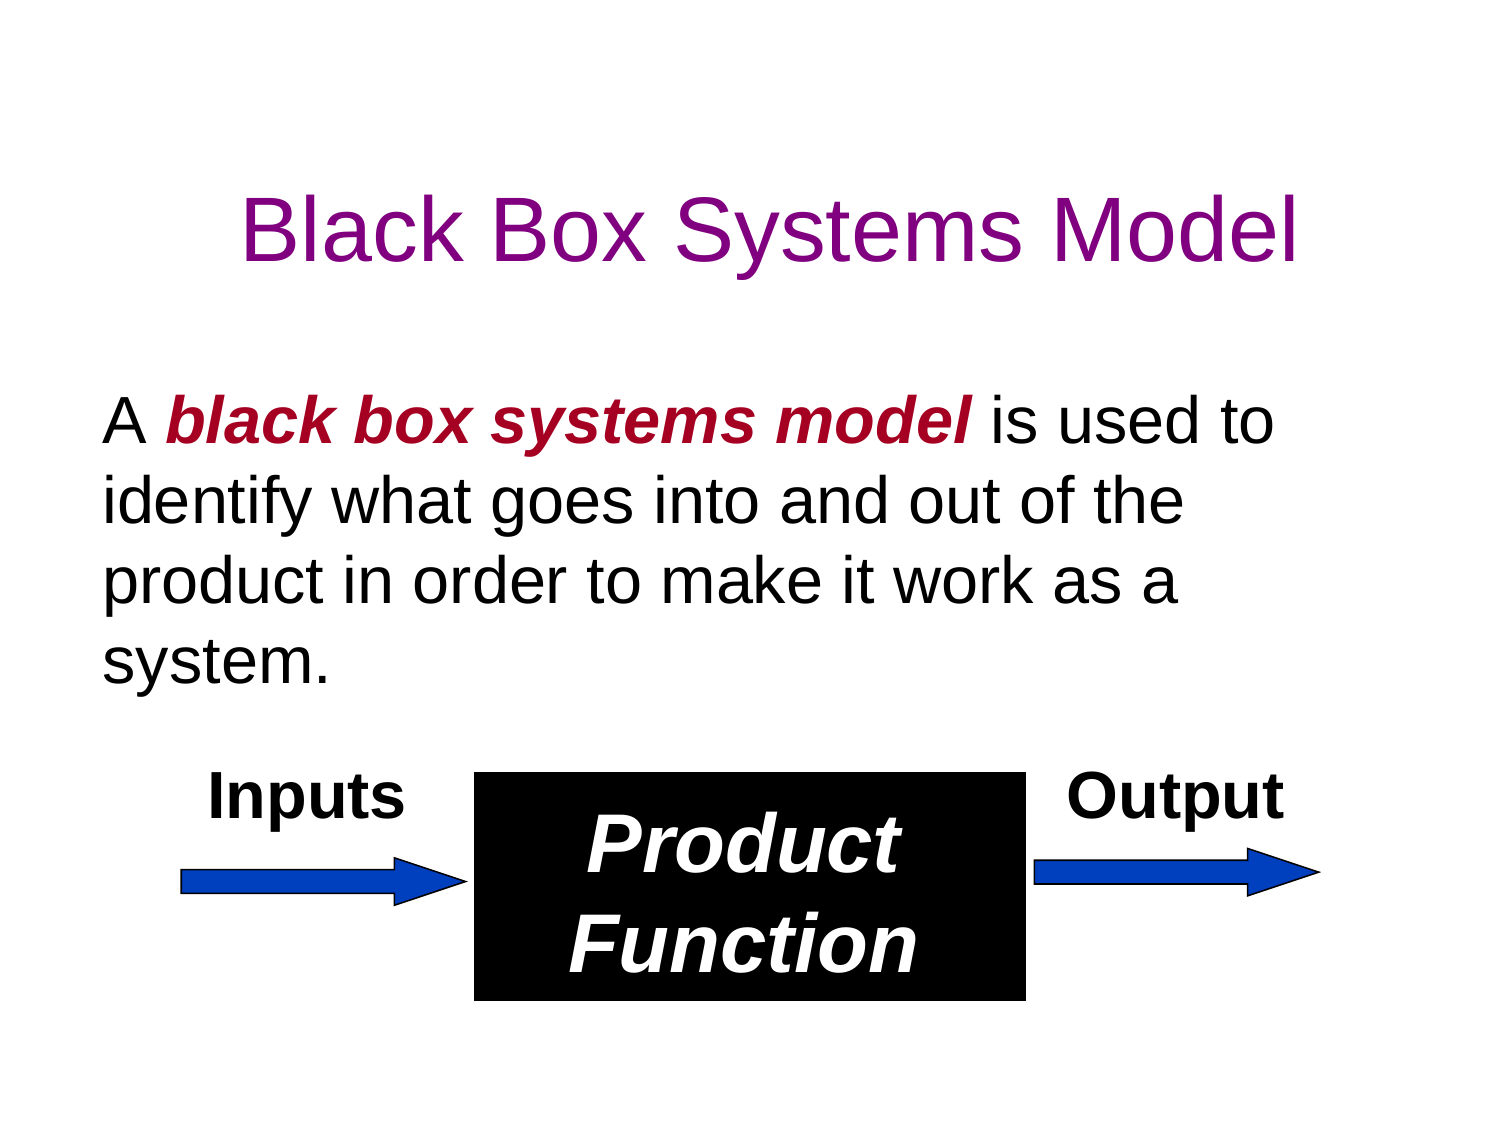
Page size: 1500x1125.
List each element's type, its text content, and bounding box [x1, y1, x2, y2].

text_box A black box systems model is used to identify what goes into and out of the product in order to make it work as a system. [87, 369, 1425, 704]
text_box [180, 744, 1319, 1001]
text_box Black Box Systems Model [225, 162, 1463, 288]
